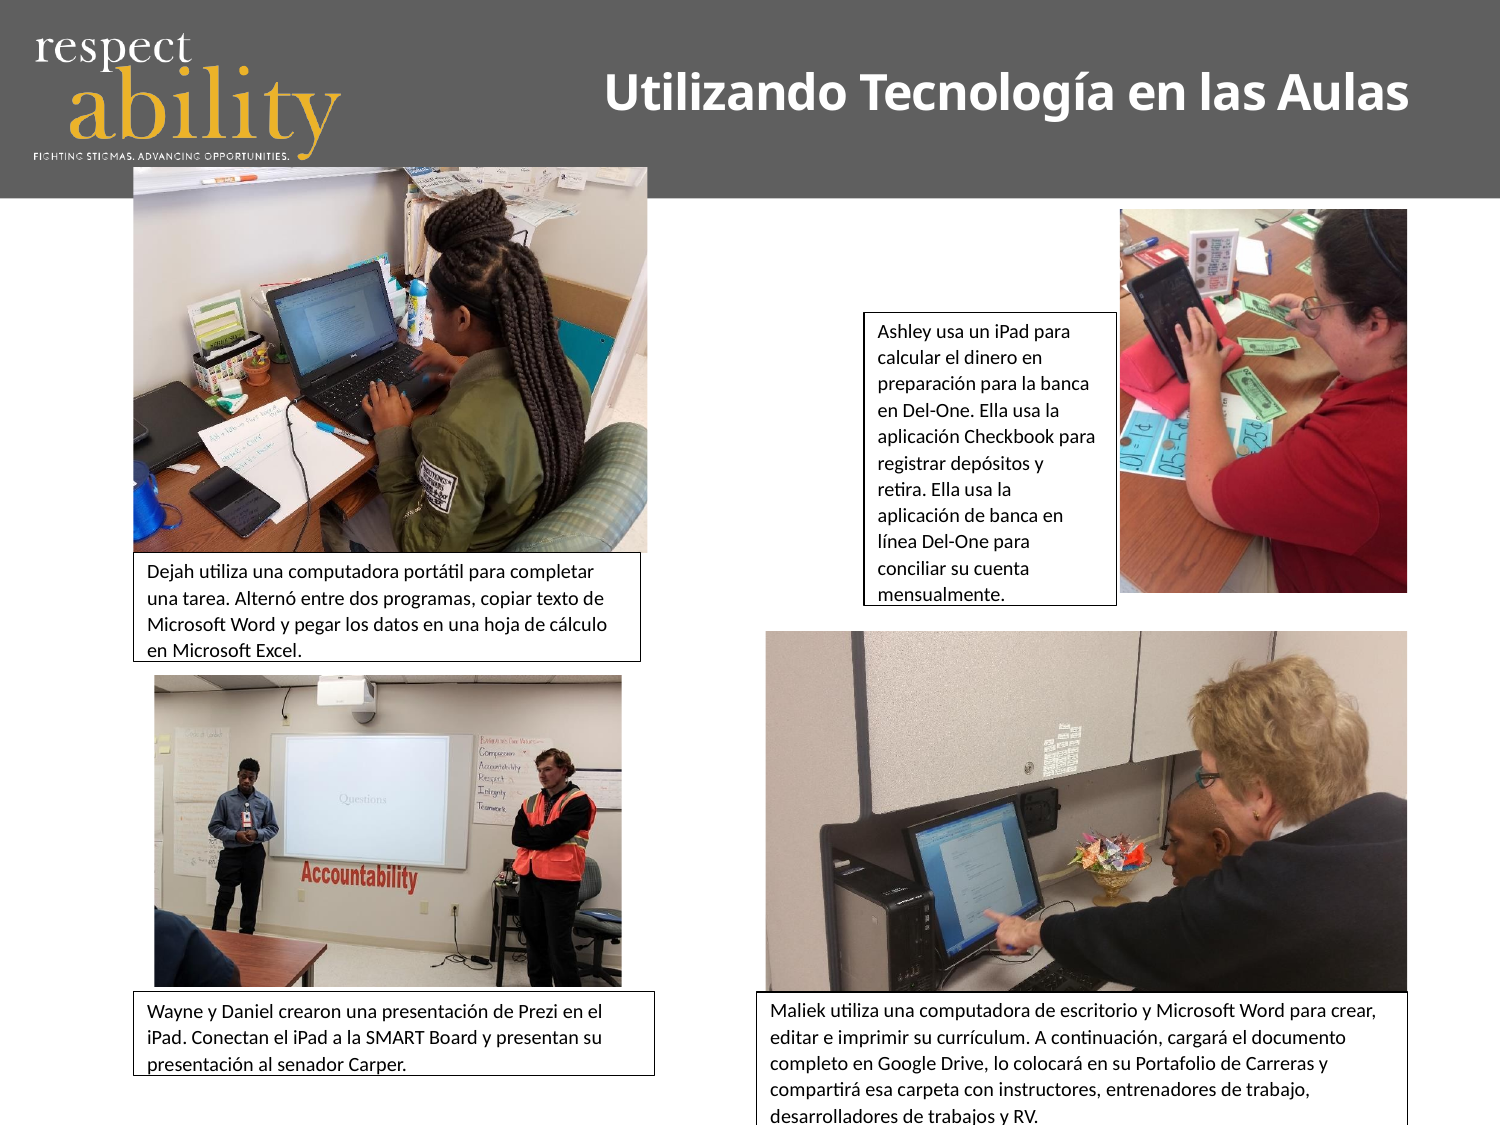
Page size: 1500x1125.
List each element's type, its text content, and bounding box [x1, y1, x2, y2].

text_box [1119, 209, 1408, 593]
text_box Ashley usa un iPad para calcular el dinero en preparación para la banca en Del-One. Ella usa la aplicación Checkbook para registrar depósitos y retira. Ella usa la aplicación de banca en línea Del-One para conciliar su cuenta mensualmente. [863, 312, 1117, 606]
text_box [765, 631, 1408, 992]
title Utilizando Tecnología en las Aulas [75, 45, 1425, 91]
text_box Maliek utiliza una computadora de escritorio y Microsoft Word para crear, editar e imprimir su currículum. A continuación, cargará el documento completo en Google Drive, lo colocará en su Portafolio de Carreras y compartirá esa carpeta con instructores, entrenadores de trabajo, desarrolladores de trabajos y RV. [756, 992, 1408, 1125]
text_box Wayne y Daniel crearon una presentación de Prezi en el iPad. Conectan el iPad a la SMART Board y presentan su presentación al senador Carper. [133, 991, 655, 1076]
text_box [133, 167, 648, 553]
text_box [154, 675, 622, 987]
text_box Dejah utiliza una computadora portátil para completar una tarea. Alternó entre dos programas, copiar texto de Microsoft Word y pegar los datos en una hoja de cálculo en Microsoft Excel. [133, 552, 641, 662]
picture [34, 33, 341, 163]
